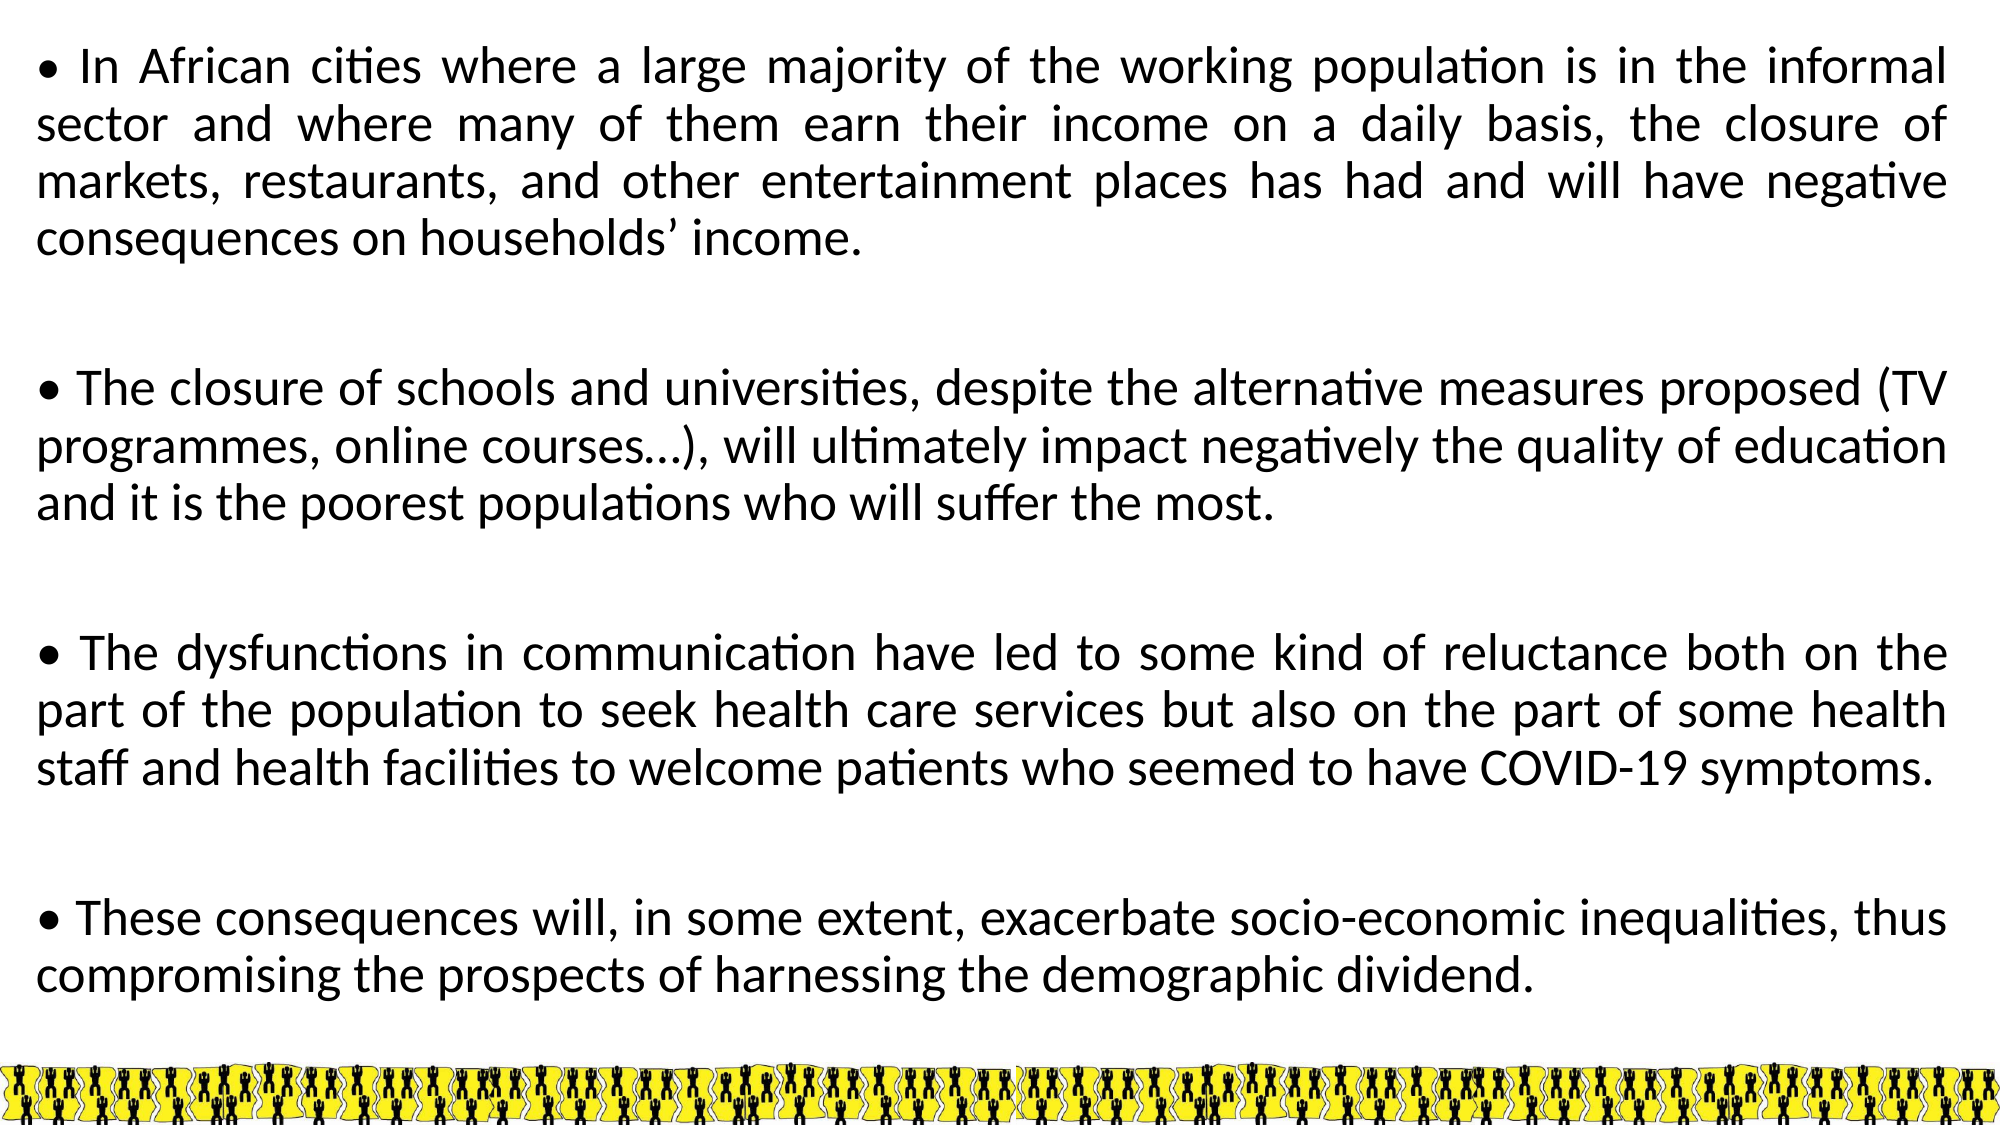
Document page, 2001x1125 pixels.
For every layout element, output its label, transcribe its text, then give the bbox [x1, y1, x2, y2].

picture [0, 1062, 2000, 1125]
list • In African cities where a large majority of the working population is in the informal sector and where many of them earn their income on a daily basis, the closure of markets, restaurants, and other entertainment places has had and will have negative consequences on households’ income. • The closure of schools and universities, despite the alternative measures proposed (TV programmes, online courses…), will ultimately impact negatively the quality of education and it is the poorest populations who will suffer the most. • The dysfunctions in communication have led to some kind of reluctance both on the part of the population to seek health care services but also on the part of some health staff and health facilities to welcome patients who seemed to have COVID-19 symptoms. • These consequences will, in some extent, exacerbate socio-economic inequalities, thus compromising the prospects of harnessing the demographic dividend. [20, 30, 1964, 1062]
